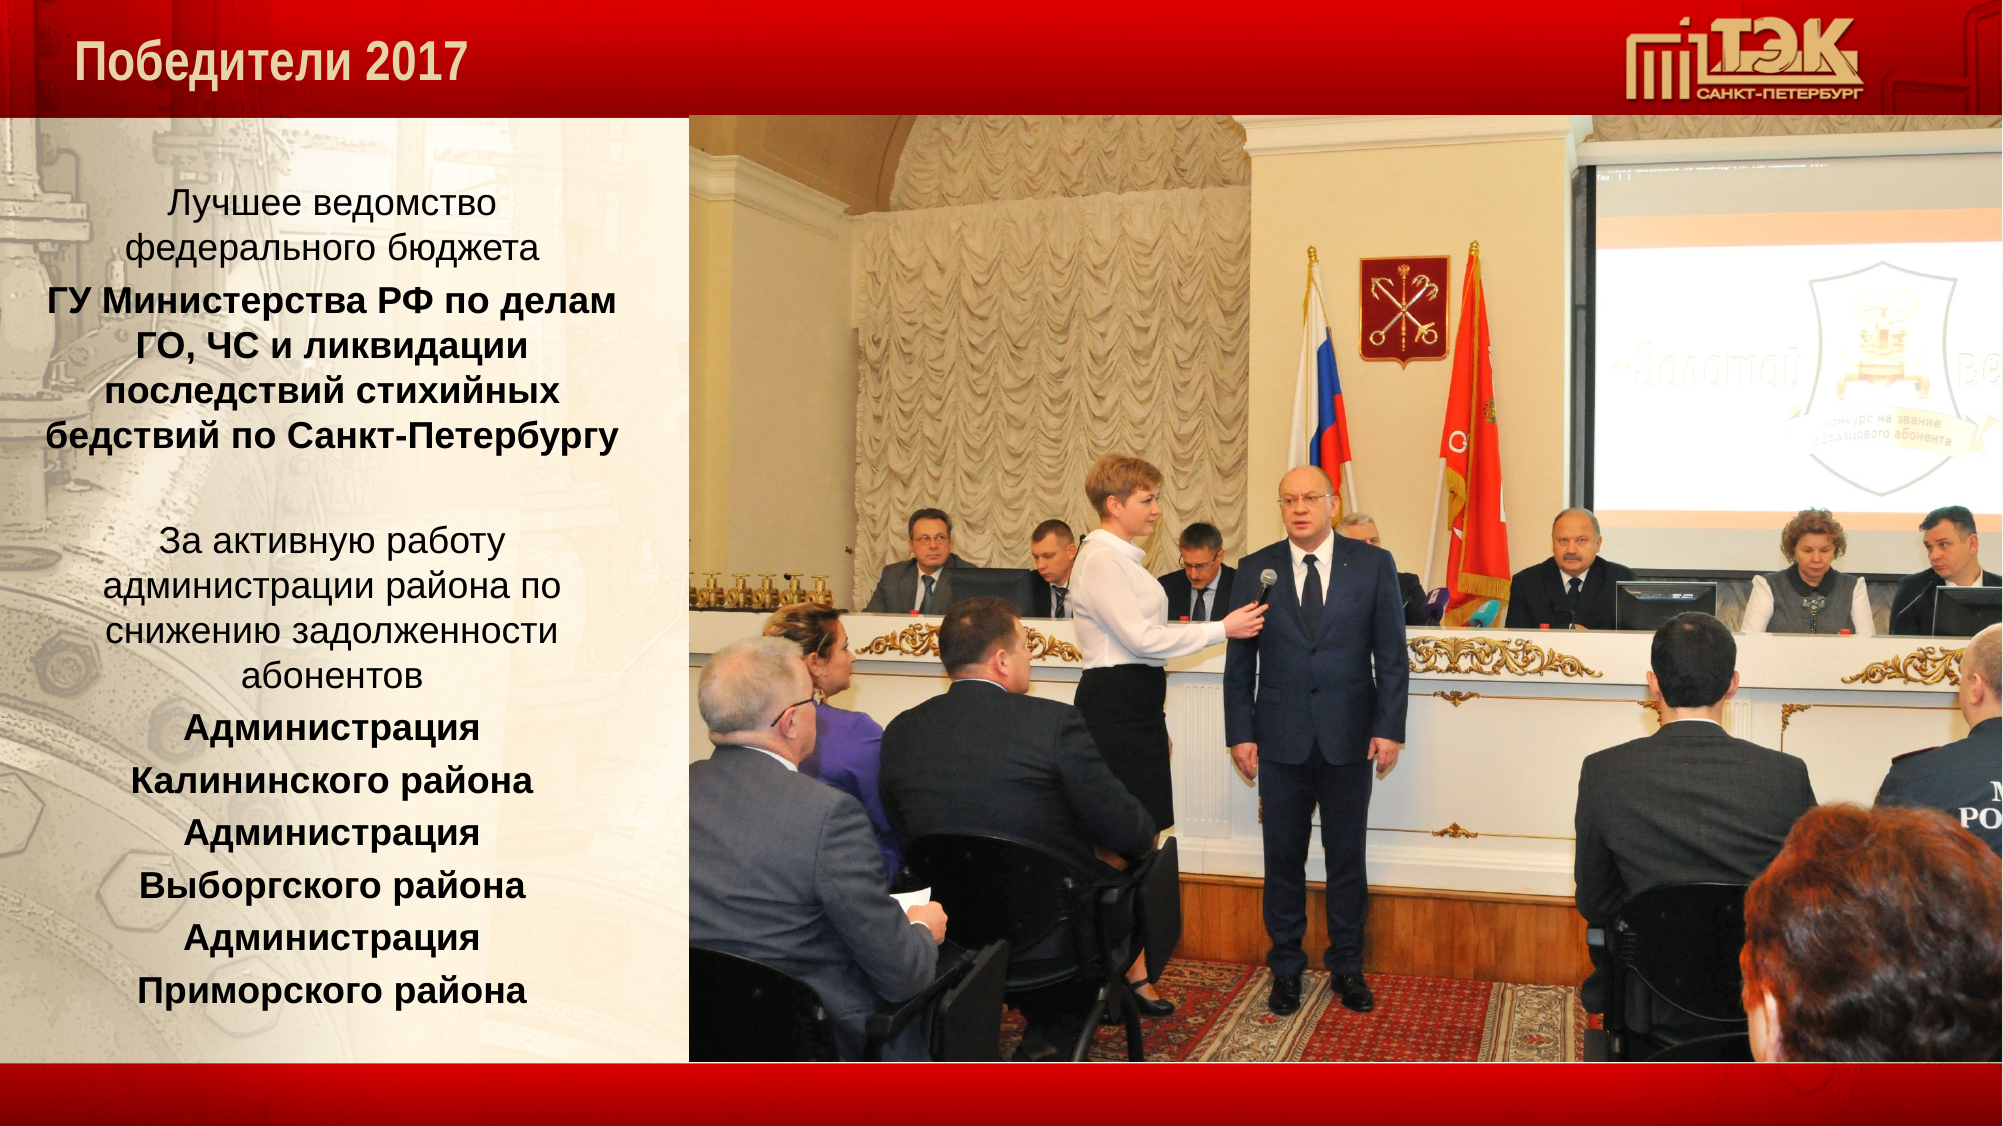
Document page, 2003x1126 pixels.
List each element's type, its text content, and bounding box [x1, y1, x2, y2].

list Лучшее ведомство федерального бюджета ГУ Министерства РФ по делам ГО, ЧС и ликвидации последствий стихийных бедствий по Санкт-Петербургу За активную работу администрации района по снижению задолженности абонентов Администрация Калининского района Администрация Выборгского района Администрация Приморского района [20, 116, 645, 1063]
picture [0, 0, 2003, 1126]
text_box Победители 2017 [56, 15, 1619, 102]
